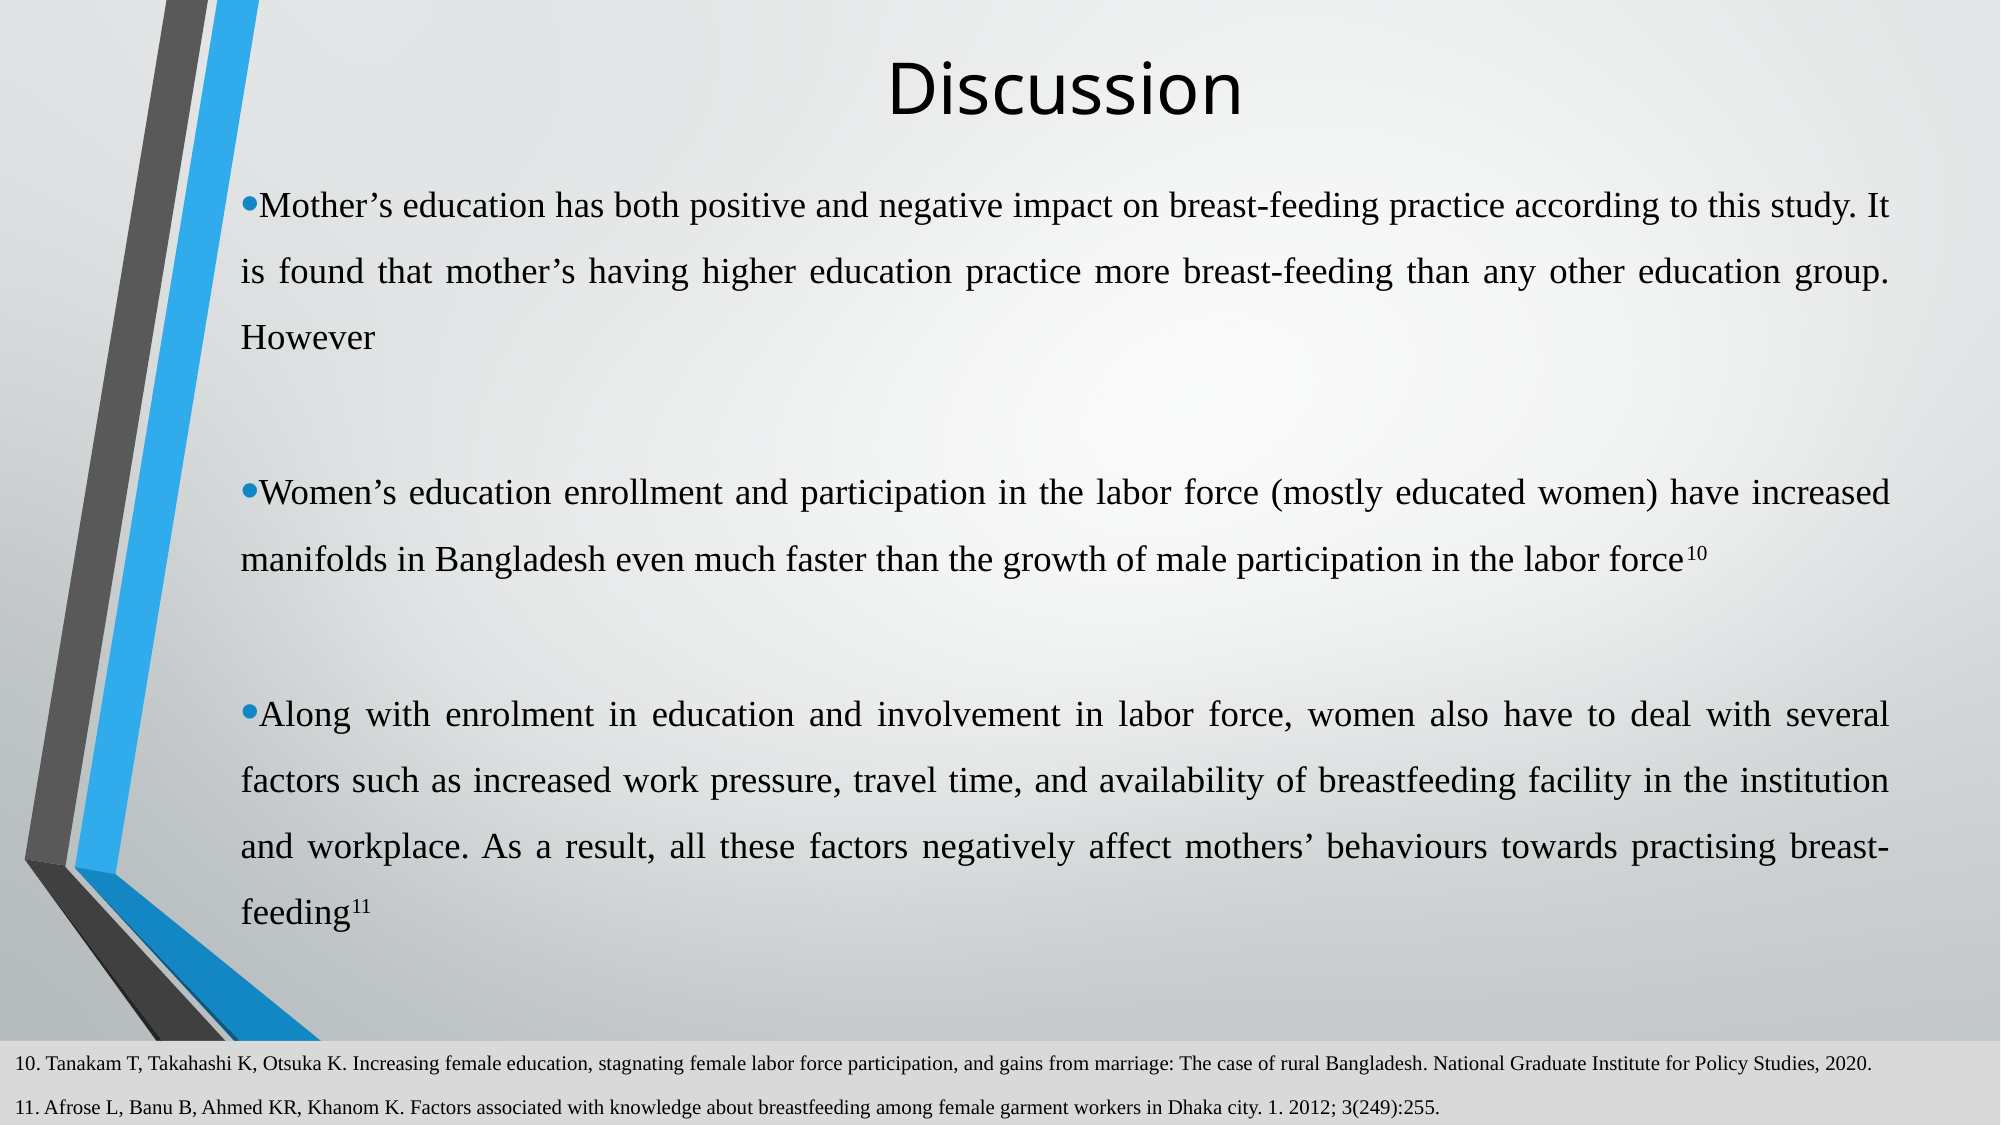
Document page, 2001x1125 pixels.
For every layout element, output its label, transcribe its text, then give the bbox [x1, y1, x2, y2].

title Discussion [243, 35, 1887, 137]
list Mother’s education has both positive and negative impact on breast-feeding practice according to this study. It is found that mother’s having higher education practice more breast-feeding than any other education group. However Women’s education enrollment and participation in the labor force (mostly educated women) have increased manifolds in Bangladesh even much faster than the growth of male participation in the labor force10 Along with enrolment in education and involvement in labor force, women also have to deal with several factors such as increased work pressure, travel time, and availability of breastfeeding facility in the institution and workplace. As a result, all these factors negatively affect mothers’ behaviours towards practising breast-feeding11 [225, 148, 1908, 943]
text_box 10. Tanakam T, Takahashi K, Otsuka K. Increasing female education, stagnating female labor force participation, and gains from marriage: The case of rural Bangladesh. National Graduate Institute for Policy Studies, 2020. 11. Afrose L, Banu B, Ahmed KR, Khanom K. Factors associated with knowledge about breastfeeding among female garment workers in Dhaka city. 1. 2012; 3(249):255. [0, 1040, 2000, 1125]
